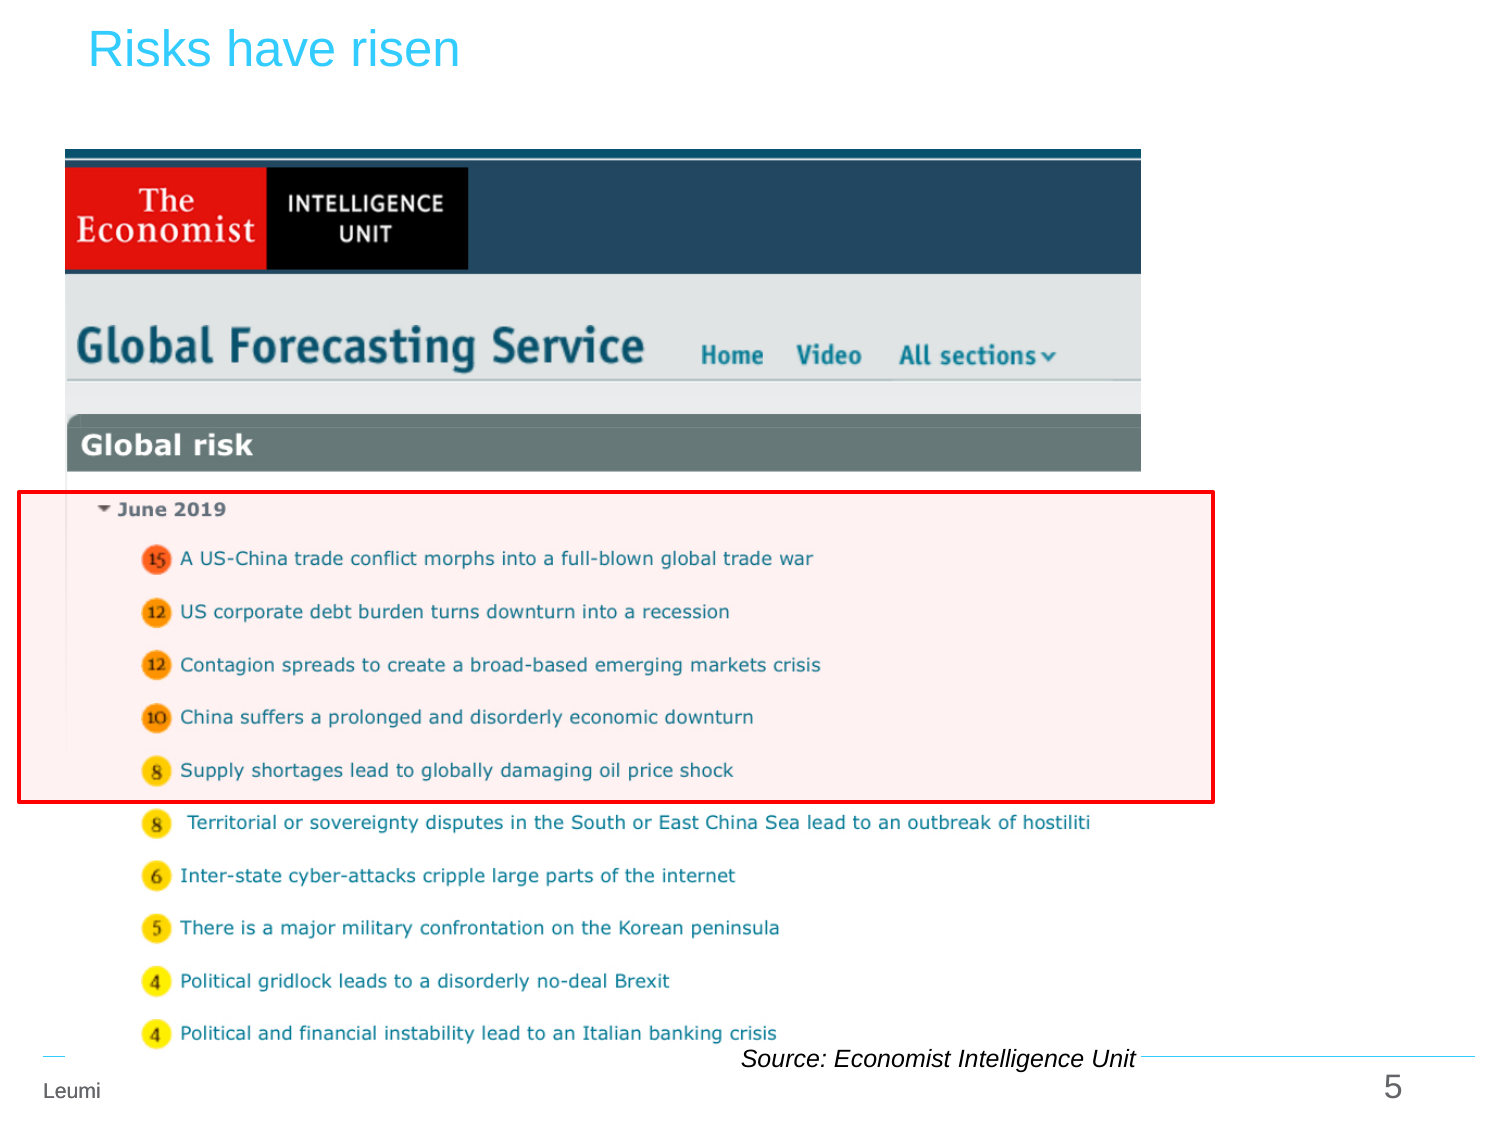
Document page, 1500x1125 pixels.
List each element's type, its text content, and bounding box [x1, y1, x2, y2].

text_box [1146, 490, 1215, 804]
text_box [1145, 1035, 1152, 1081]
text_box [17, 490, 60, 804]
title Risks have risen [72, 7, 1500, 58]
picture [65, 158, 1142, 1080]
